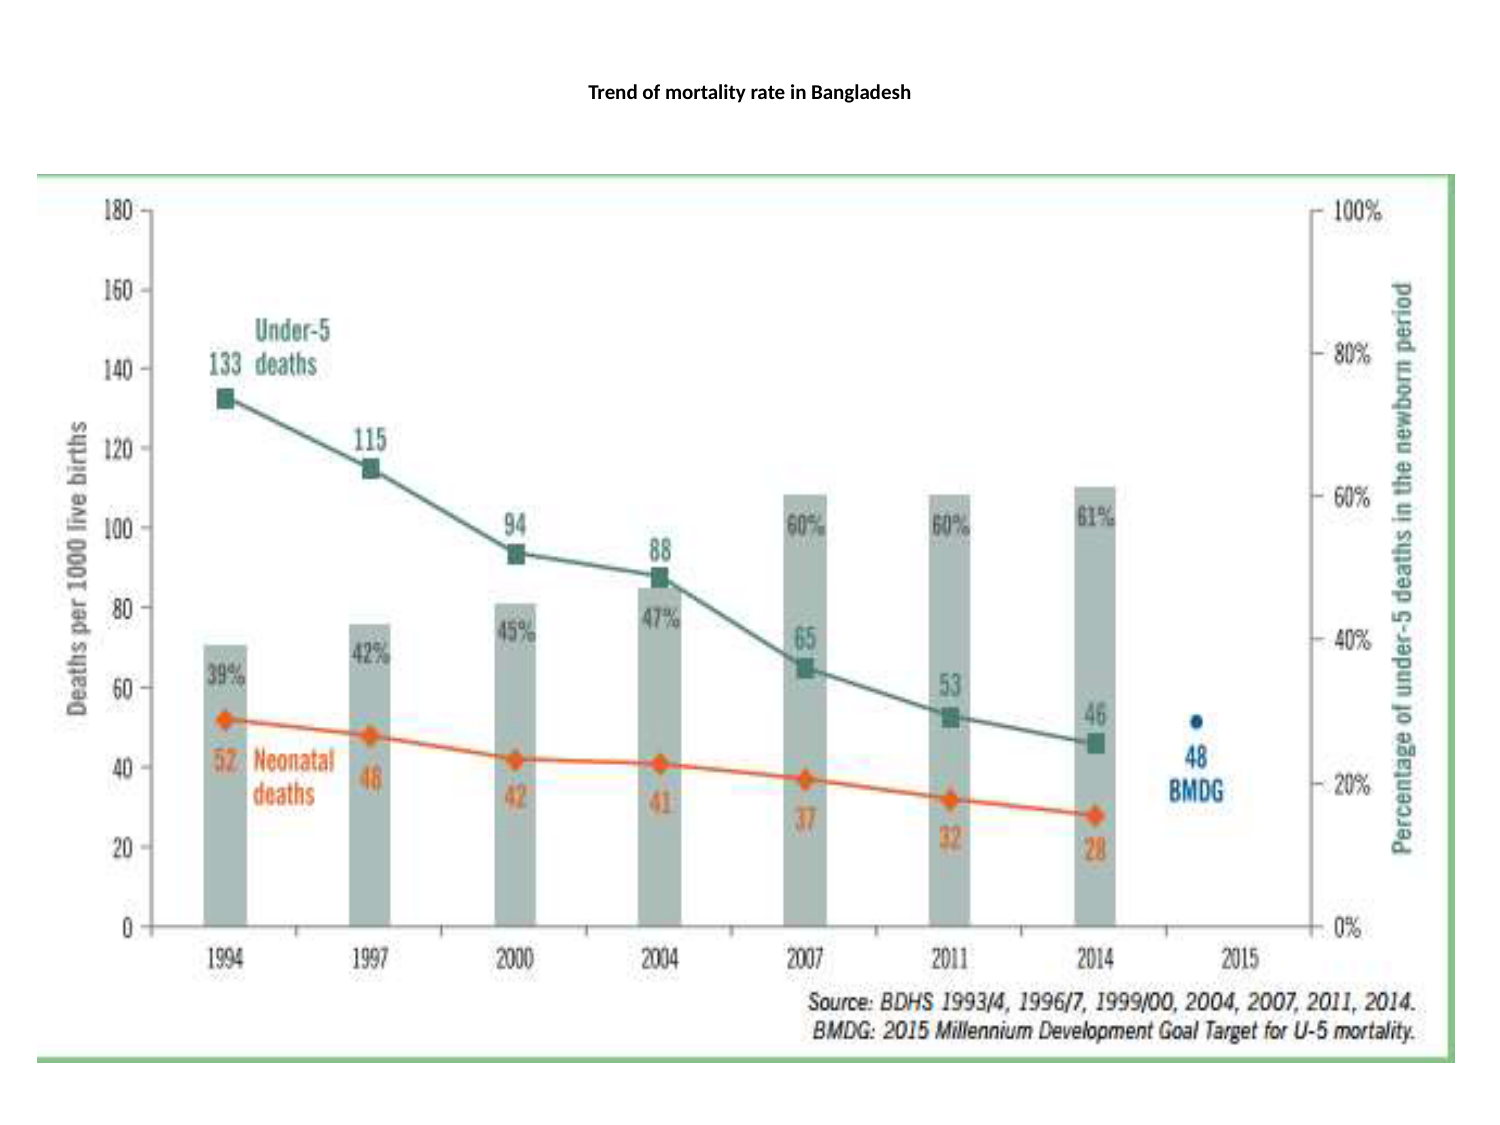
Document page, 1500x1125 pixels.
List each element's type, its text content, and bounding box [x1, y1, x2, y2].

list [37, 174, 1455, 1063]
title Trend of mortality rate in Bangladesh [75, 45, 1425, 138]
